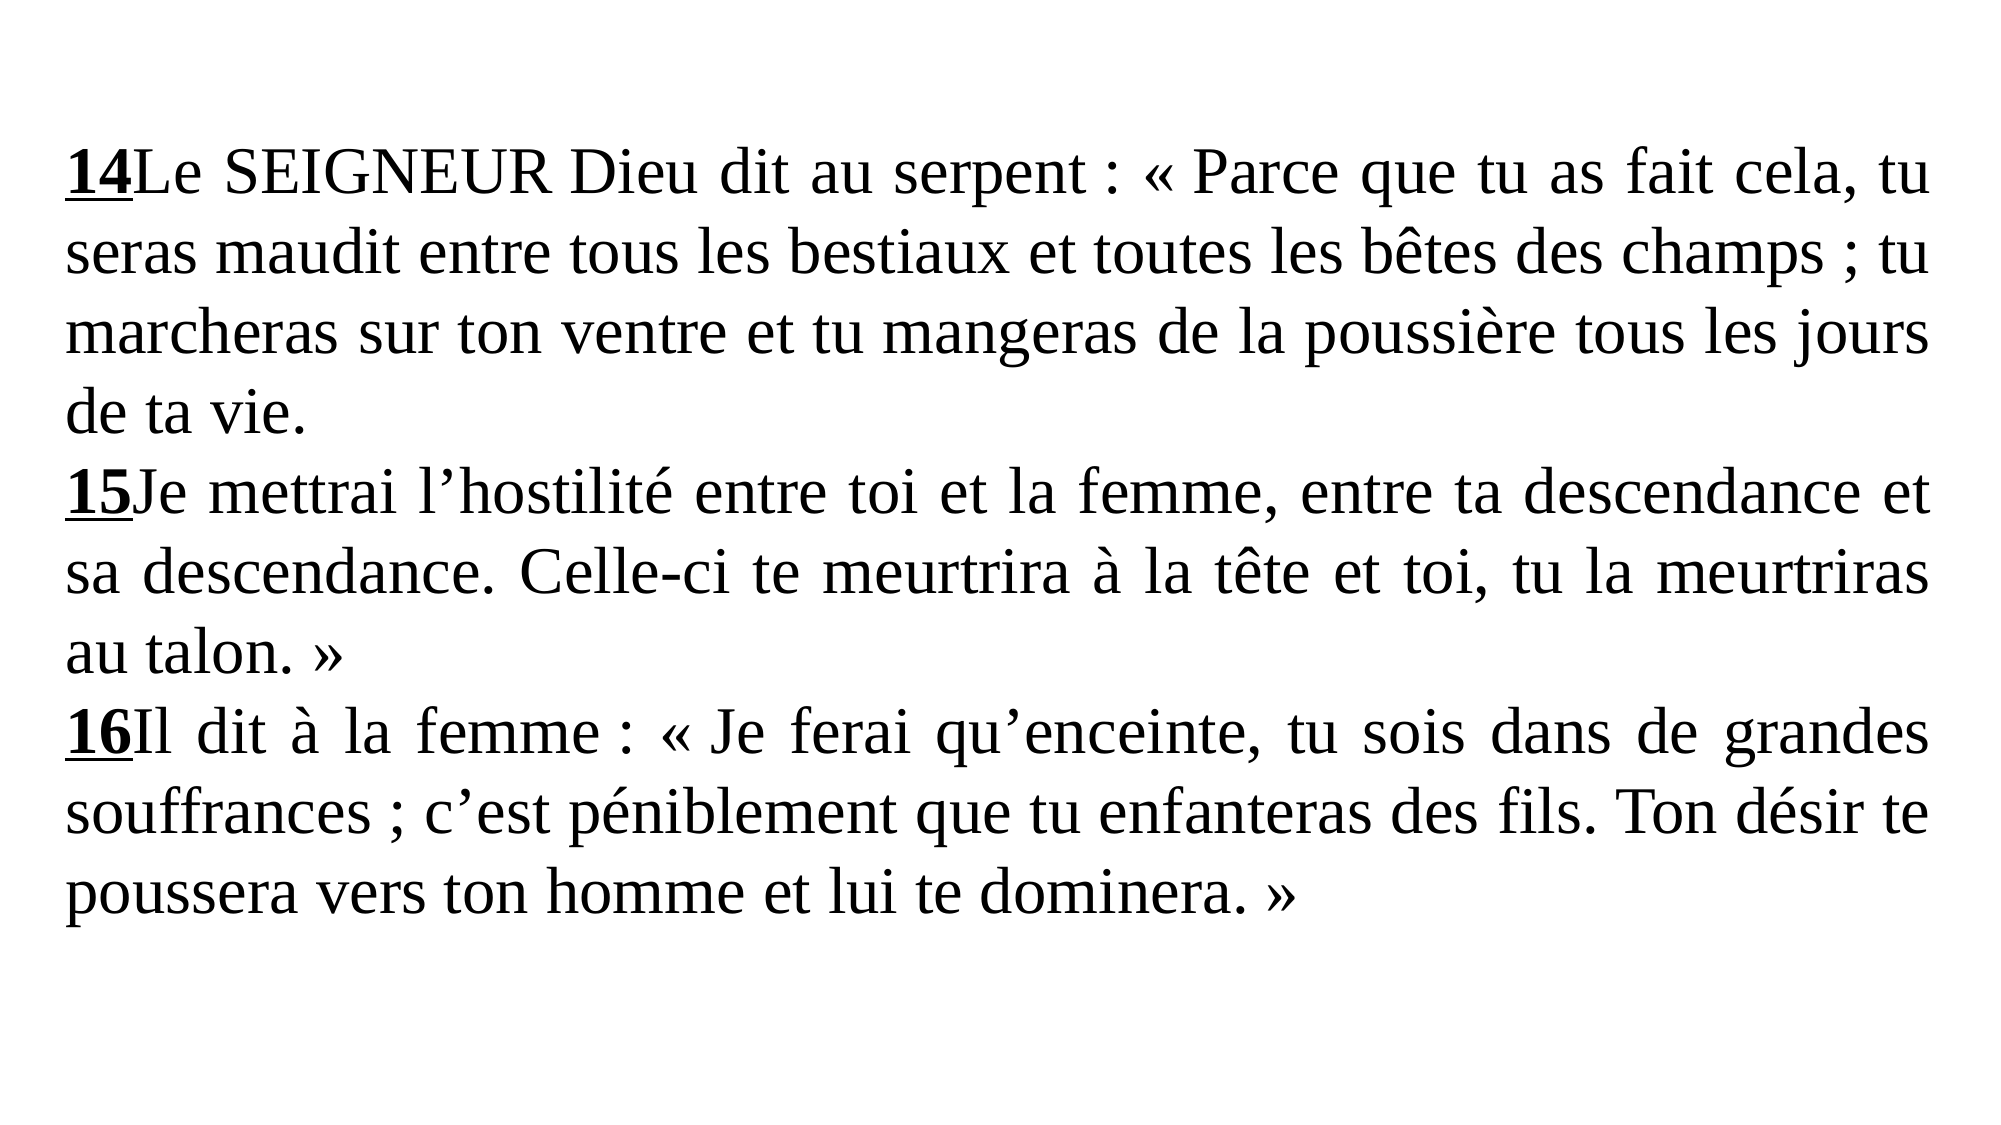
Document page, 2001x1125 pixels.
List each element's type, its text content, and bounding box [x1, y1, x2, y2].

text_box 14Le SEIGNEUR Dieu dit au serpent : « Parce que tu as fait cela, tu seras maudit entre tous les bestiaux et toutes les bêtes des champs ; tu marcheras sur ton ventre et tu mangeras de la poussière tous les jours de ta vie. 15Je mettrai l’hostilité entre toi et la femme, entre ta descendance et sa descendance. Celle-ci te meurtrira à la tête et toi, tu la meurtriras au talon. » 16Il dit à la femme : « Je ferai qu’enceinte, tu sois dans de grandes souffrances ; c’est péniblement que tu enfanteras des fils. Ton désir te poussera vers ton homme et lui te dominera. » [50, 119, 1950, 935]
